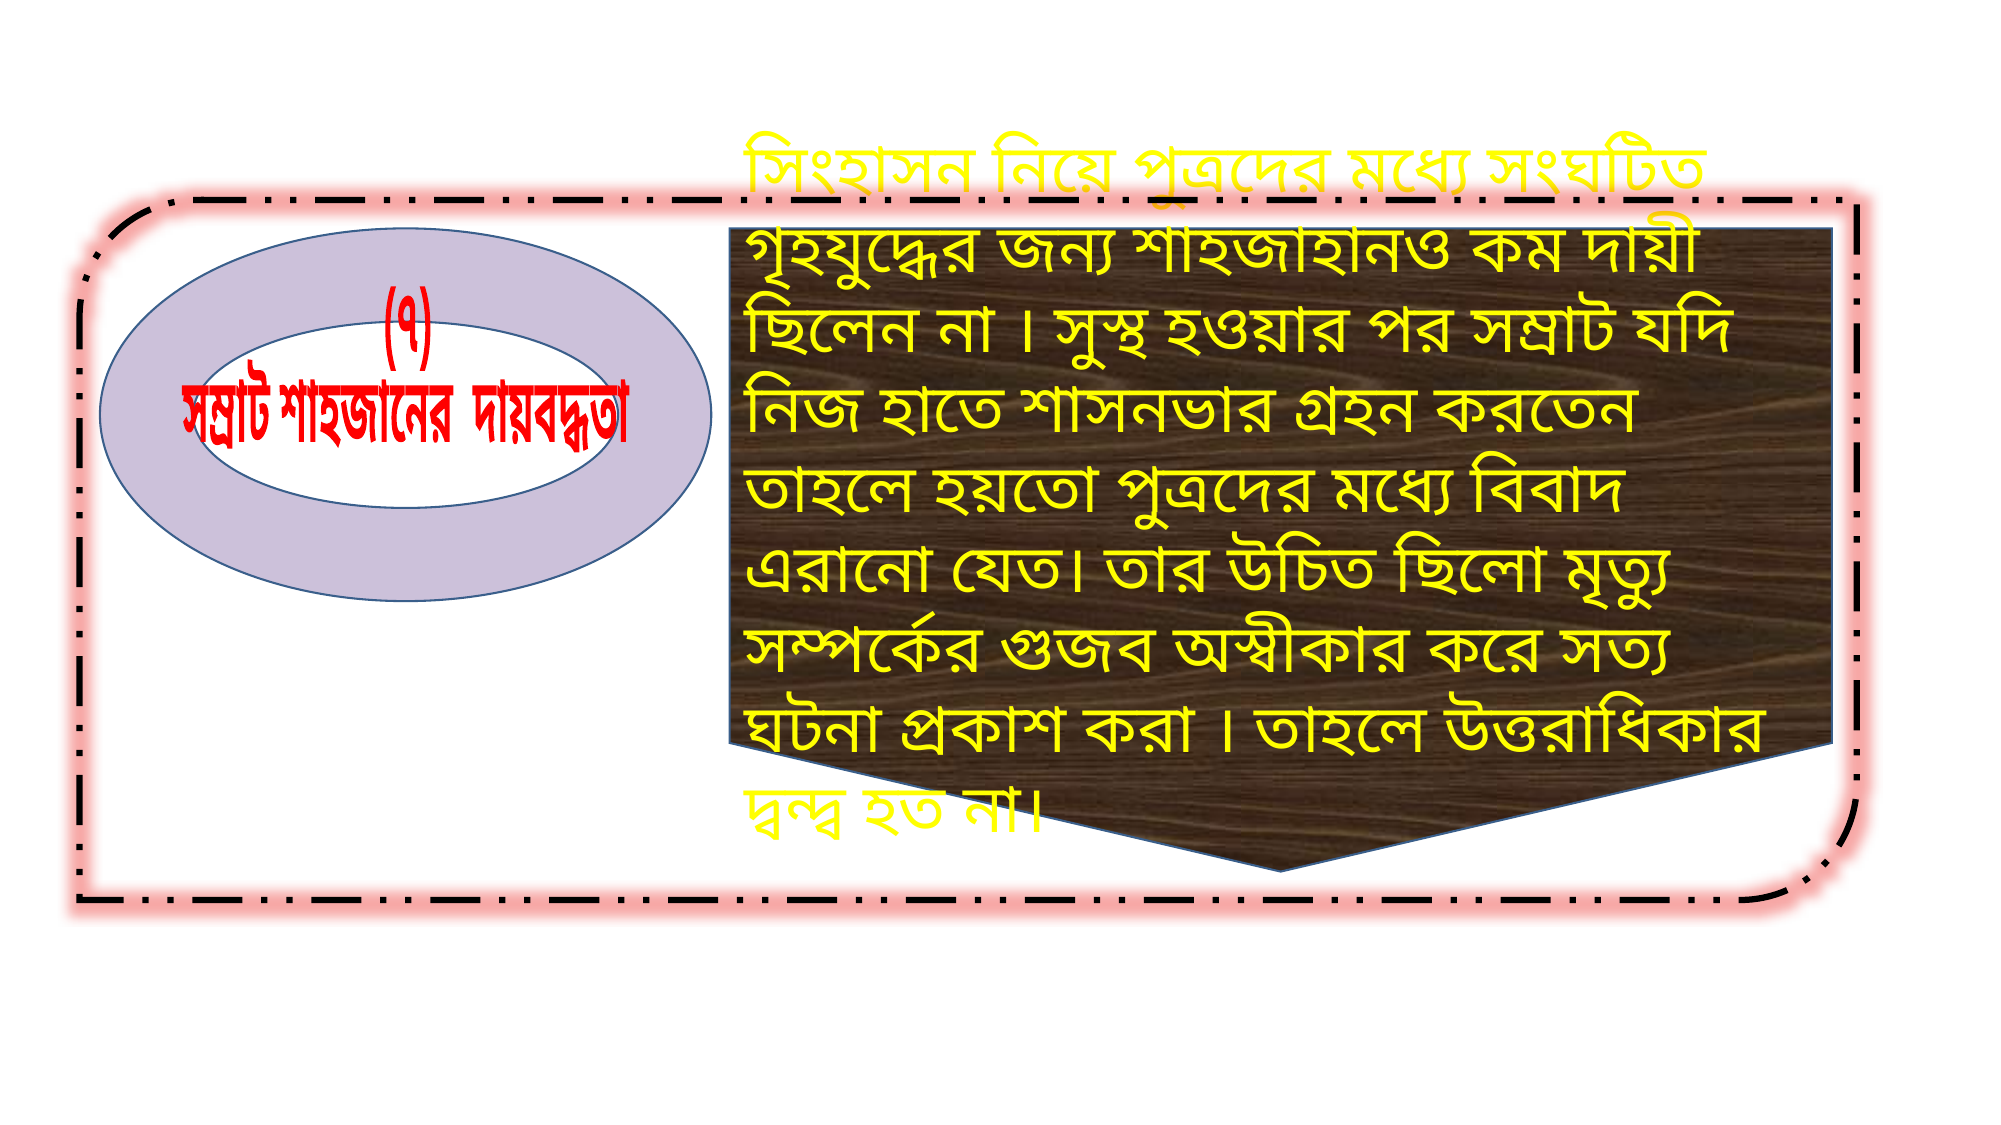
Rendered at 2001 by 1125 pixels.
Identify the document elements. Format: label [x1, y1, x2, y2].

text_box [78, 198, 1858, 902]
